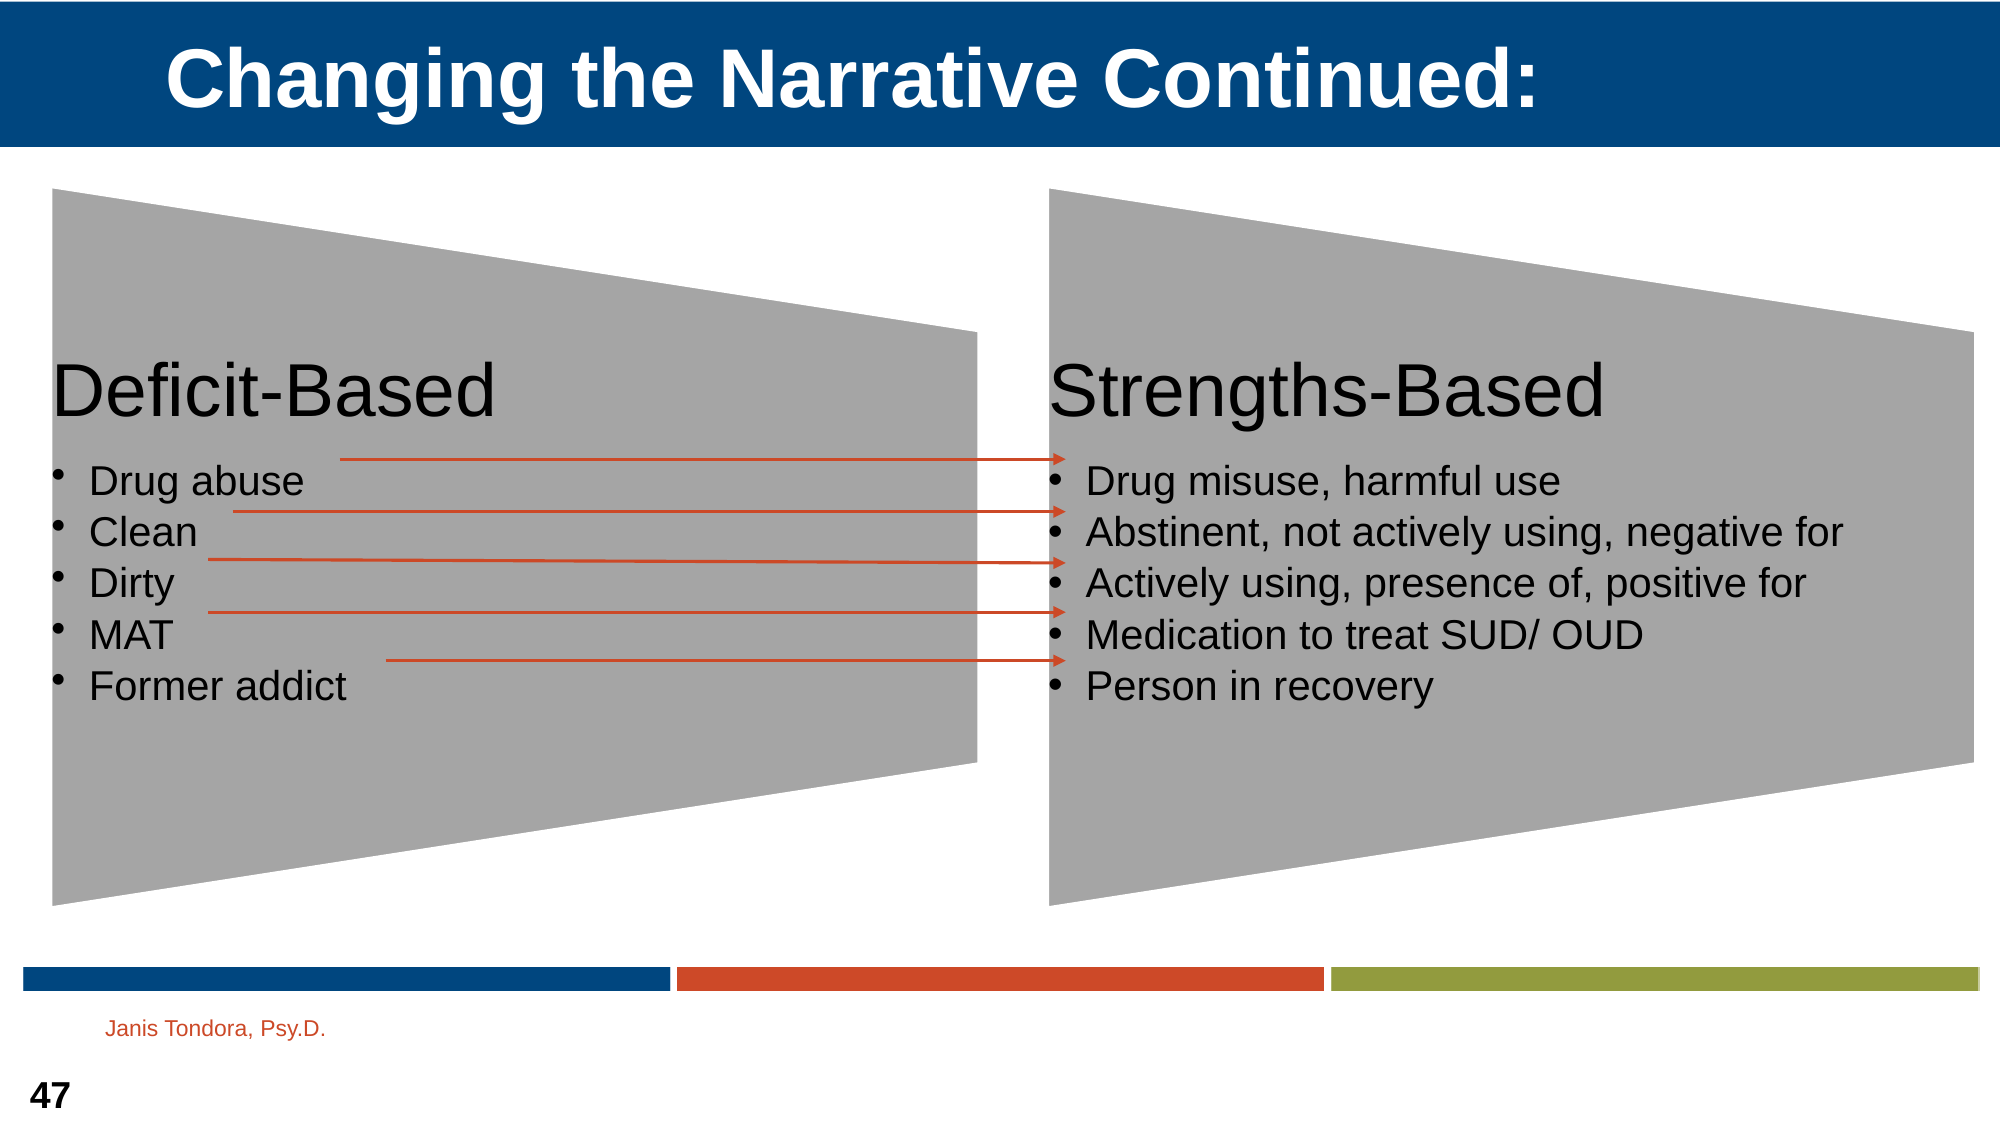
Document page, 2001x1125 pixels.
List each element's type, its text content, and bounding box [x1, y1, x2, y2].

title Changing the Narrative Continued: [0, 1, 2000, 147]
text_box Janis Tondora, Psy.D. [90, 1006, 454, 1049]
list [50, 187, 1976, 908]
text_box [208, 559, 1066, 563]
picture [23, 956, 1980, 991]
